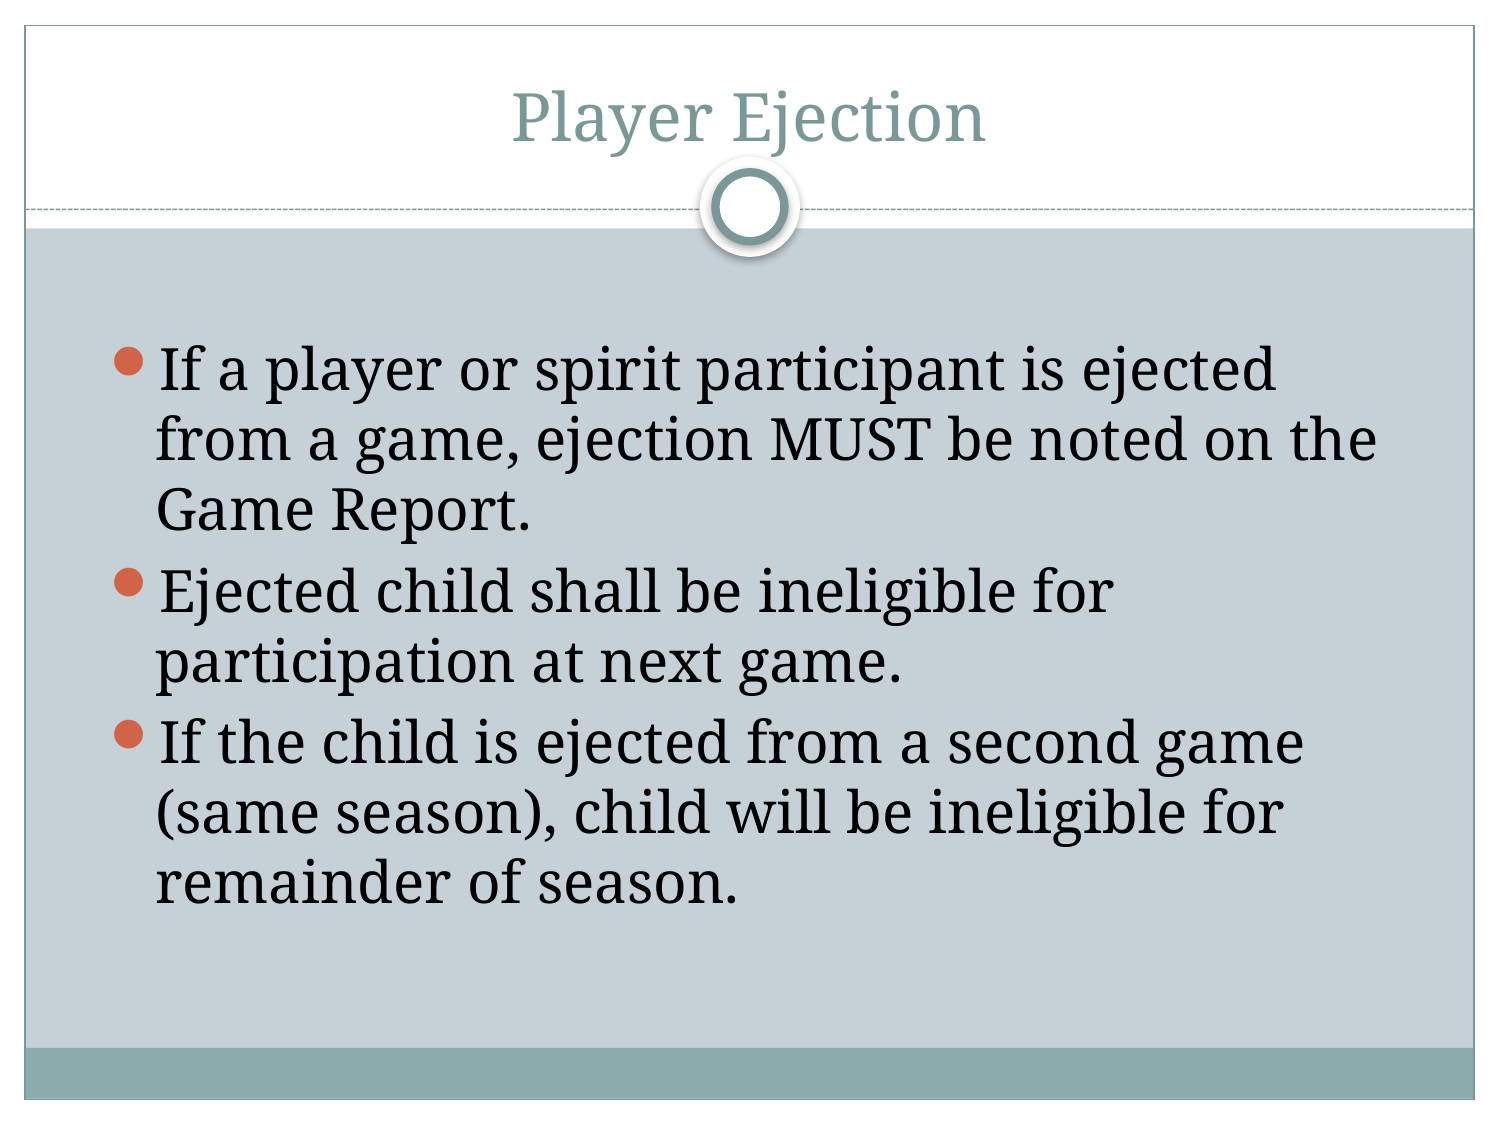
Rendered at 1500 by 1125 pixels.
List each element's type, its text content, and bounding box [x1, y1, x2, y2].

title Player Ejection [49, 37, 1450, 162]
list If a player or spirit participant is ejected from a game, ejection MUST be noted on the Game Report. Ejected child shall be ineligible for participation at next game. If the child is ejected from a second game (same season), child will be ineligible for remainder of season. [95, 324, 1406, 1037]
